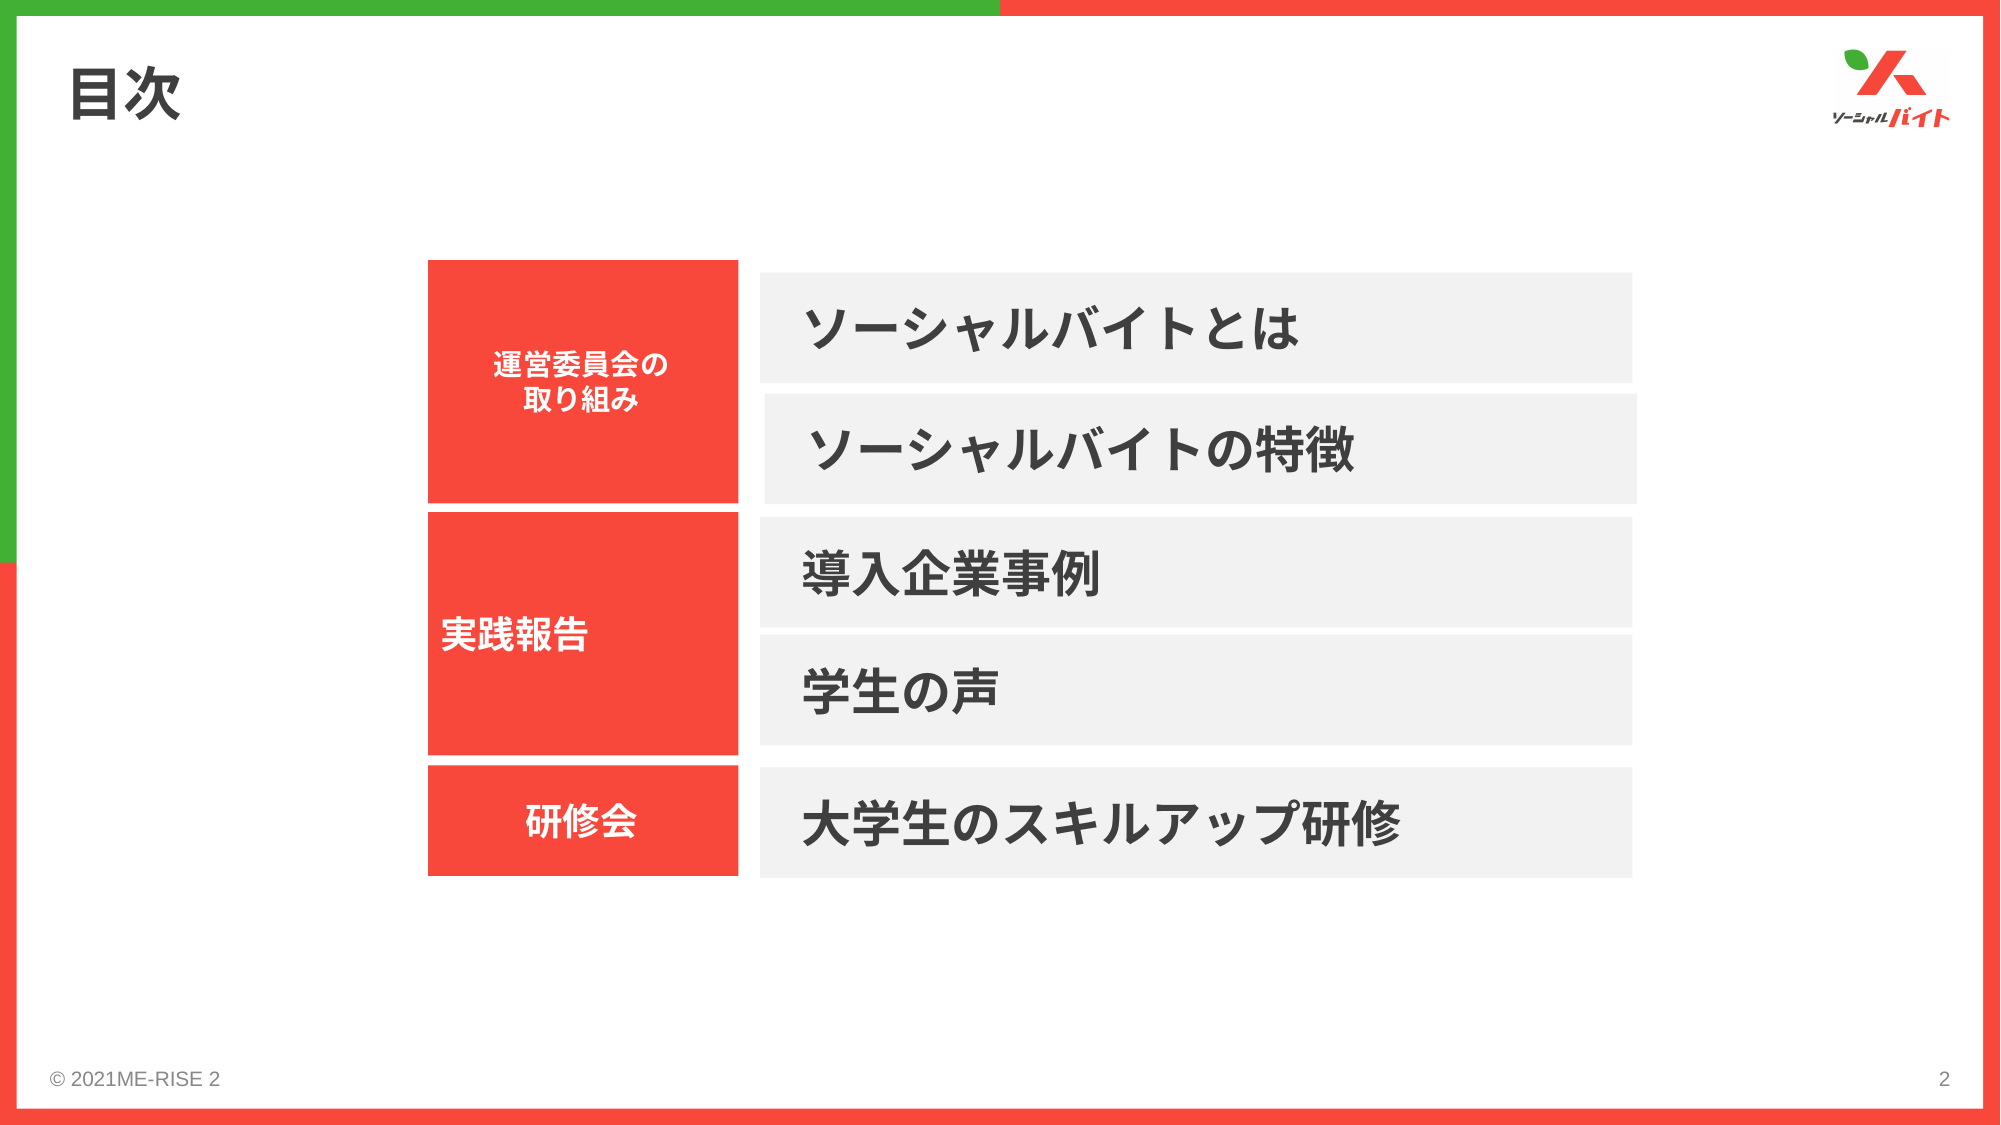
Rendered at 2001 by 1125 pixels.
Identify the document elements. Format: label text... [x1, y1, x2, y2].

slide_number 2 [1515, 1057, 1966, 1100]
text_box ソーシャルバイトの特徴 [764, 393, 1638, 505]
text_box 実践報告 [428, 512, 739, 756]
text_box 導入企業事例 [760, 516, 1633, 628]
slide_number © 2021ME-RISE 2 [34, 1057, 485, 1100]
text_box 研修会 [428, 765, 739, 876]
text_box 学生の声 [760, 634, 1633, 746]
text_box ソーシャルバイトとは [760, 272, 1633, 384]
text_box 運営委員会の 取り組み [428, 260, 739, 504]
text_box 大学生のスキルアップ研修 [760, 767, 1633, 878]
picture [1833, 49, 1950, 128]
title 目次 [50, 44, 1767, 150]
